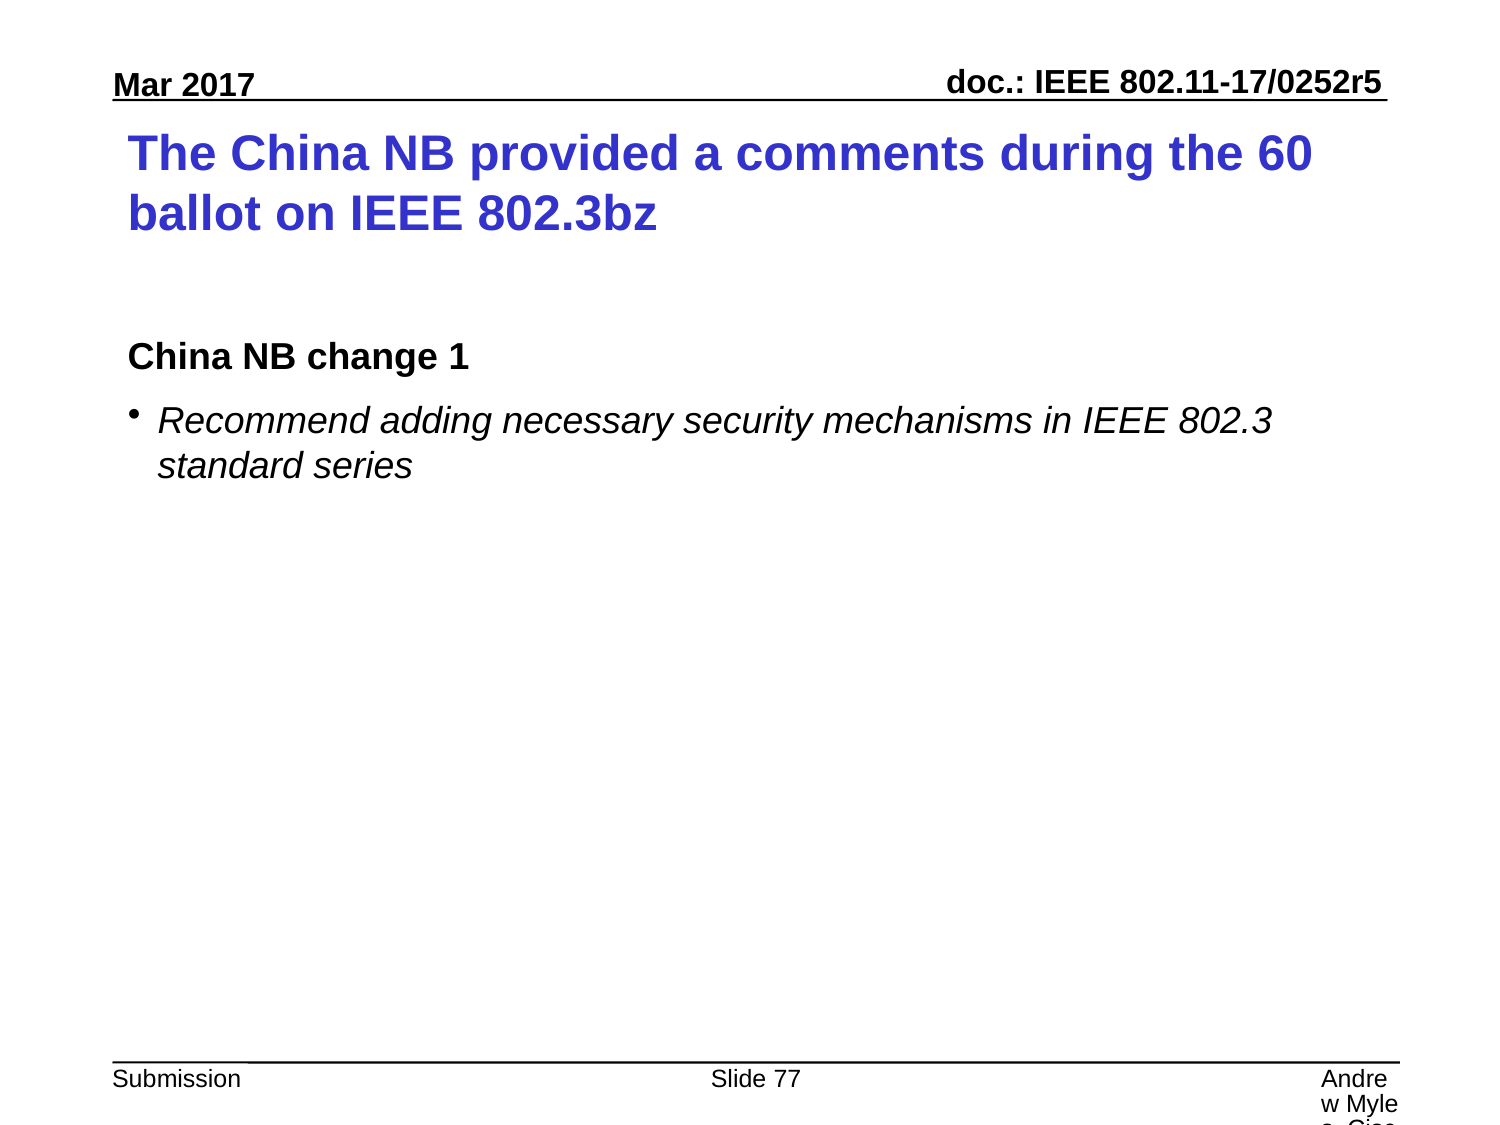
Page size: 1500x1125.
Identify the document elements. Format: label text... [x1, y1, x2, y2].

slide_number Slide 77 [709, 1061, 803, 1093]
footer Andrew Myles, Cisco [1320, 1061, 1402, 1093]
list China NB change 1 Recommend adding necessary security mechanisms in IEEE 802.3 standard series [112, 324, 1388, 1000]
title The China NB provided a comments during the 60 ballot on IEEE 802.3bz [112, 112, 1388, 288]
